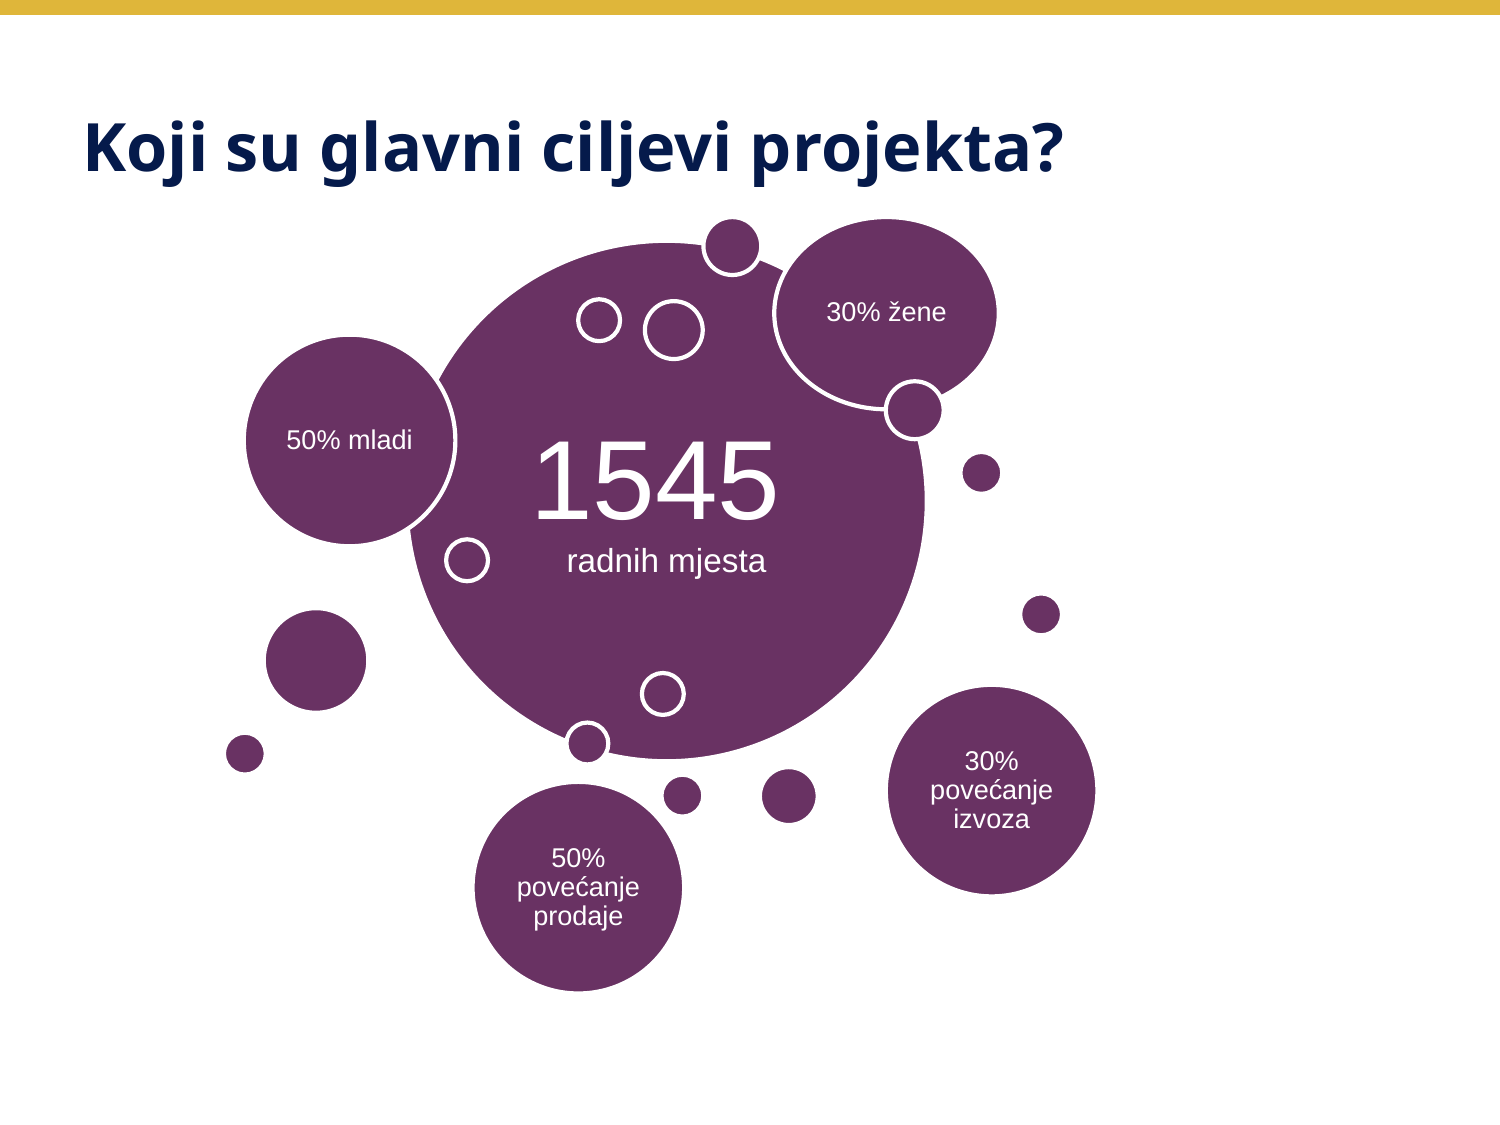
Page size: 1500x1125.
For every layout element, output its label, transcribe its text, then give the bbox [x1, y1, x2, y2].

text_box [112, 216, 1403, 994]
title Koji su glavni ciljevi projekta? [74, 71, 1426, 218]
